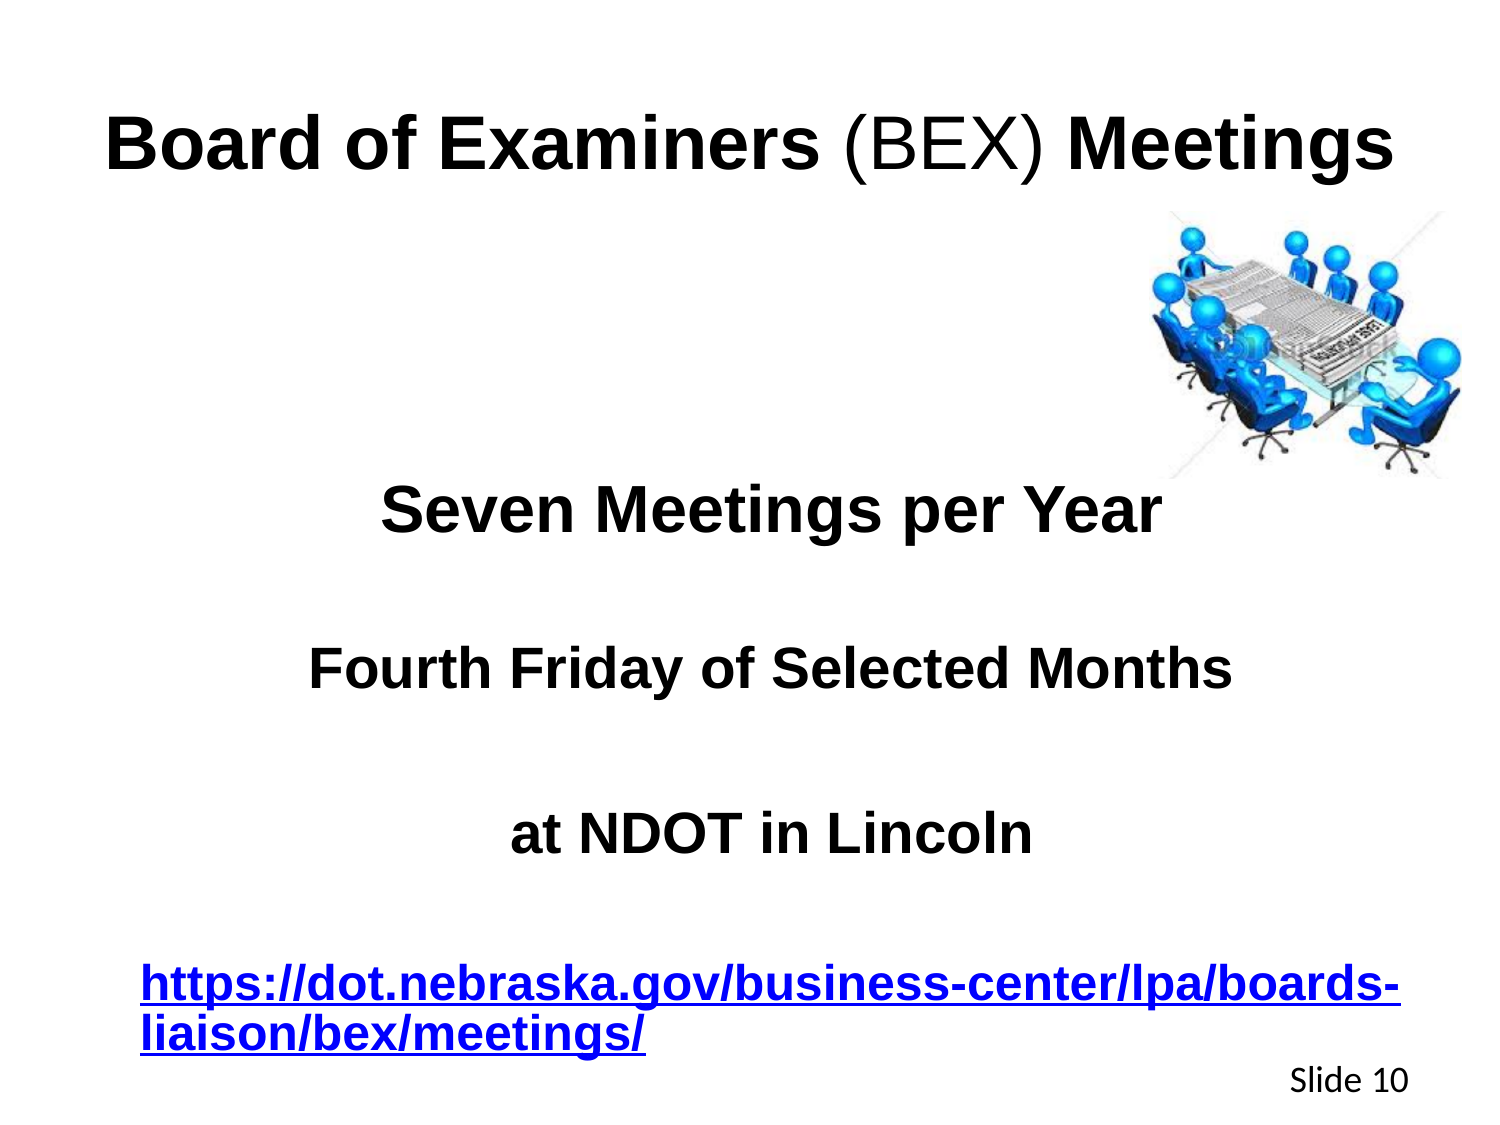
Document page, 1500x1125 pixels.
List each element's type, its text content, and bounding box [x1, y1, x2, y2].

text_box Slide 10 [1274, 1047, 1462, 1125]
picture [1149, 211, 1462, 480]
title Board of Examiners (BEX) Meetings [75, 45, 1425, 233]
list Seven Meetings per Year Fourth Friday of Selected Months at NDOT in Lincoln https://dot.nebraska.gov/business-center/lpa/boards-liaison/bex/meetings/ [124, 385, 1420, 1048]
